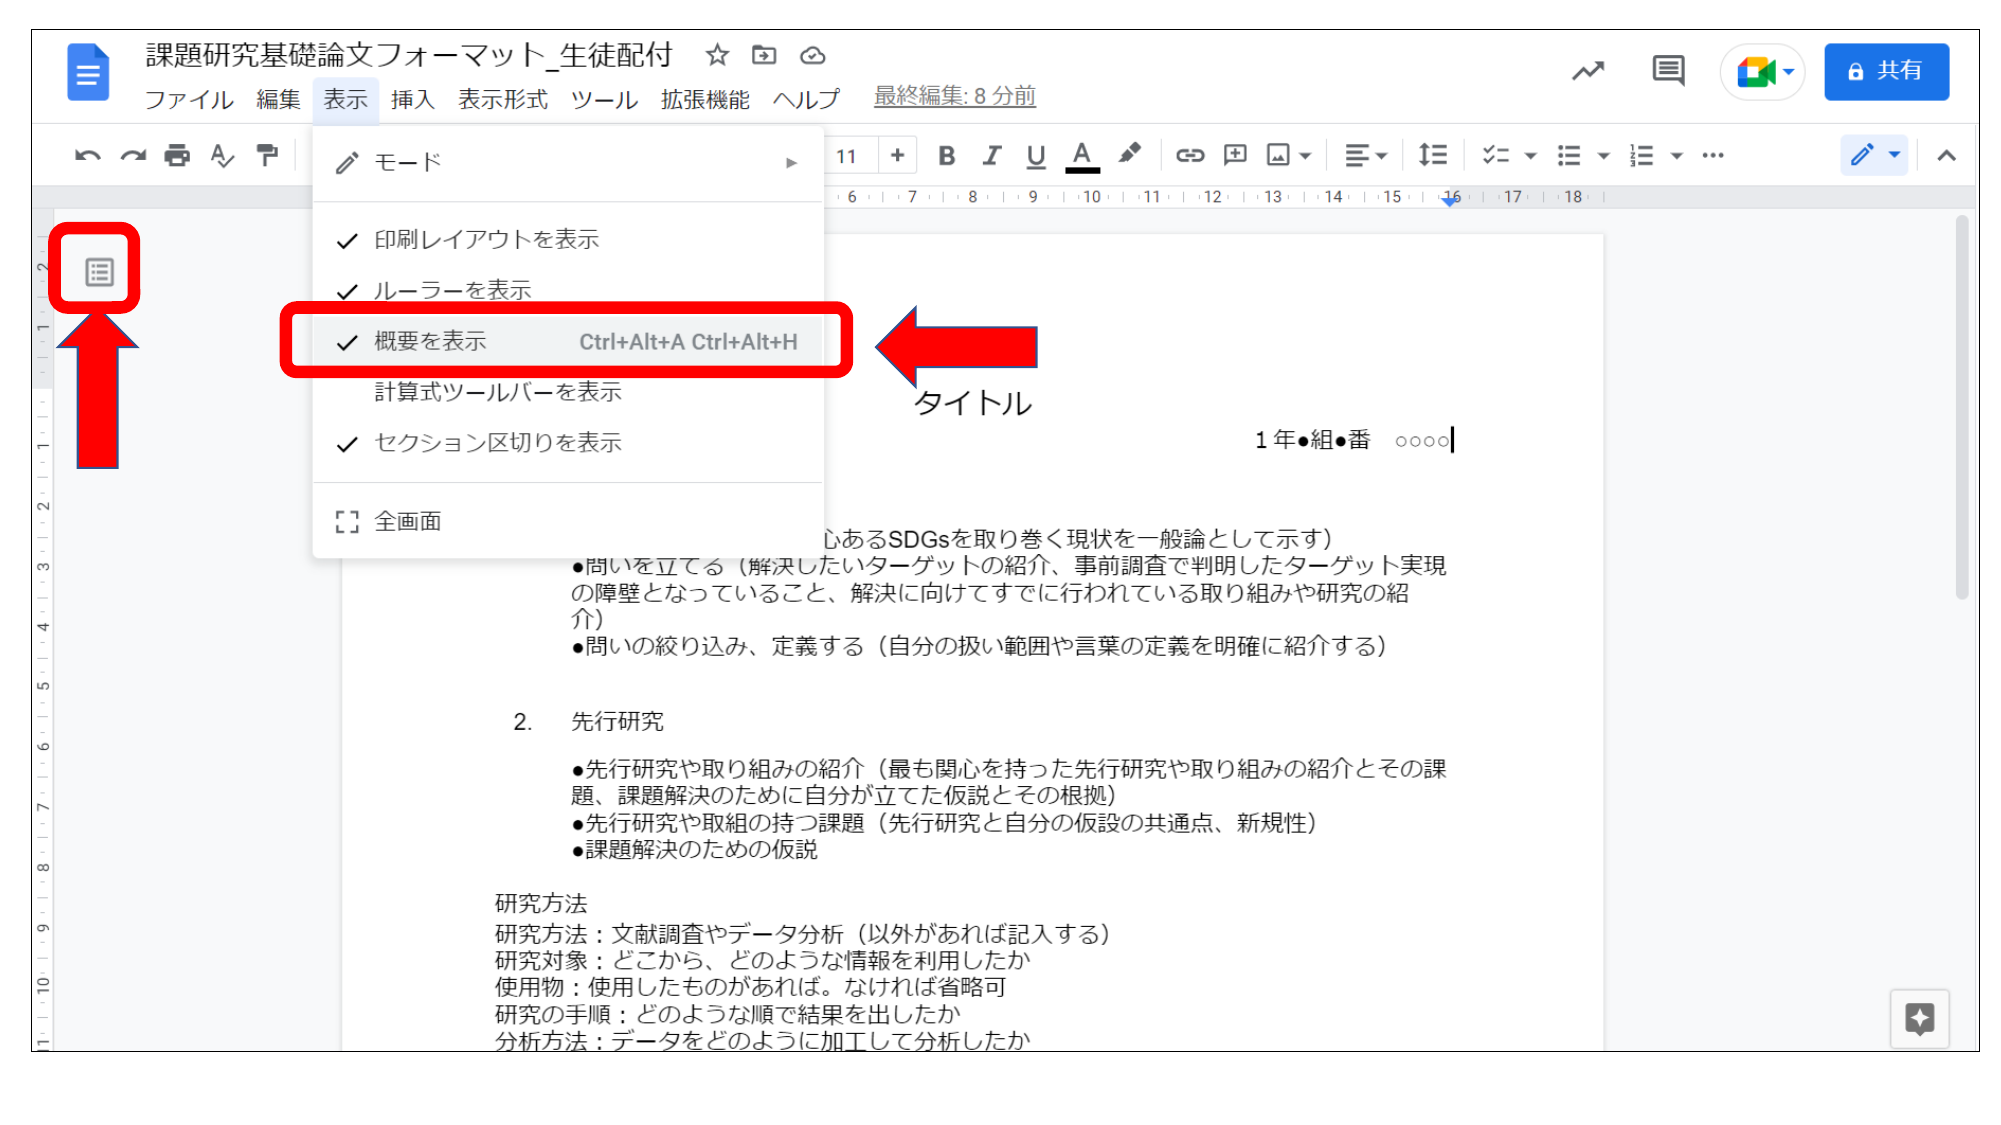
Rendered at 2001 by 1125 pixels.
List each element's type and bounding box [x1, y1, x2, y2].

picture [31, 29, 1980, 1052]
